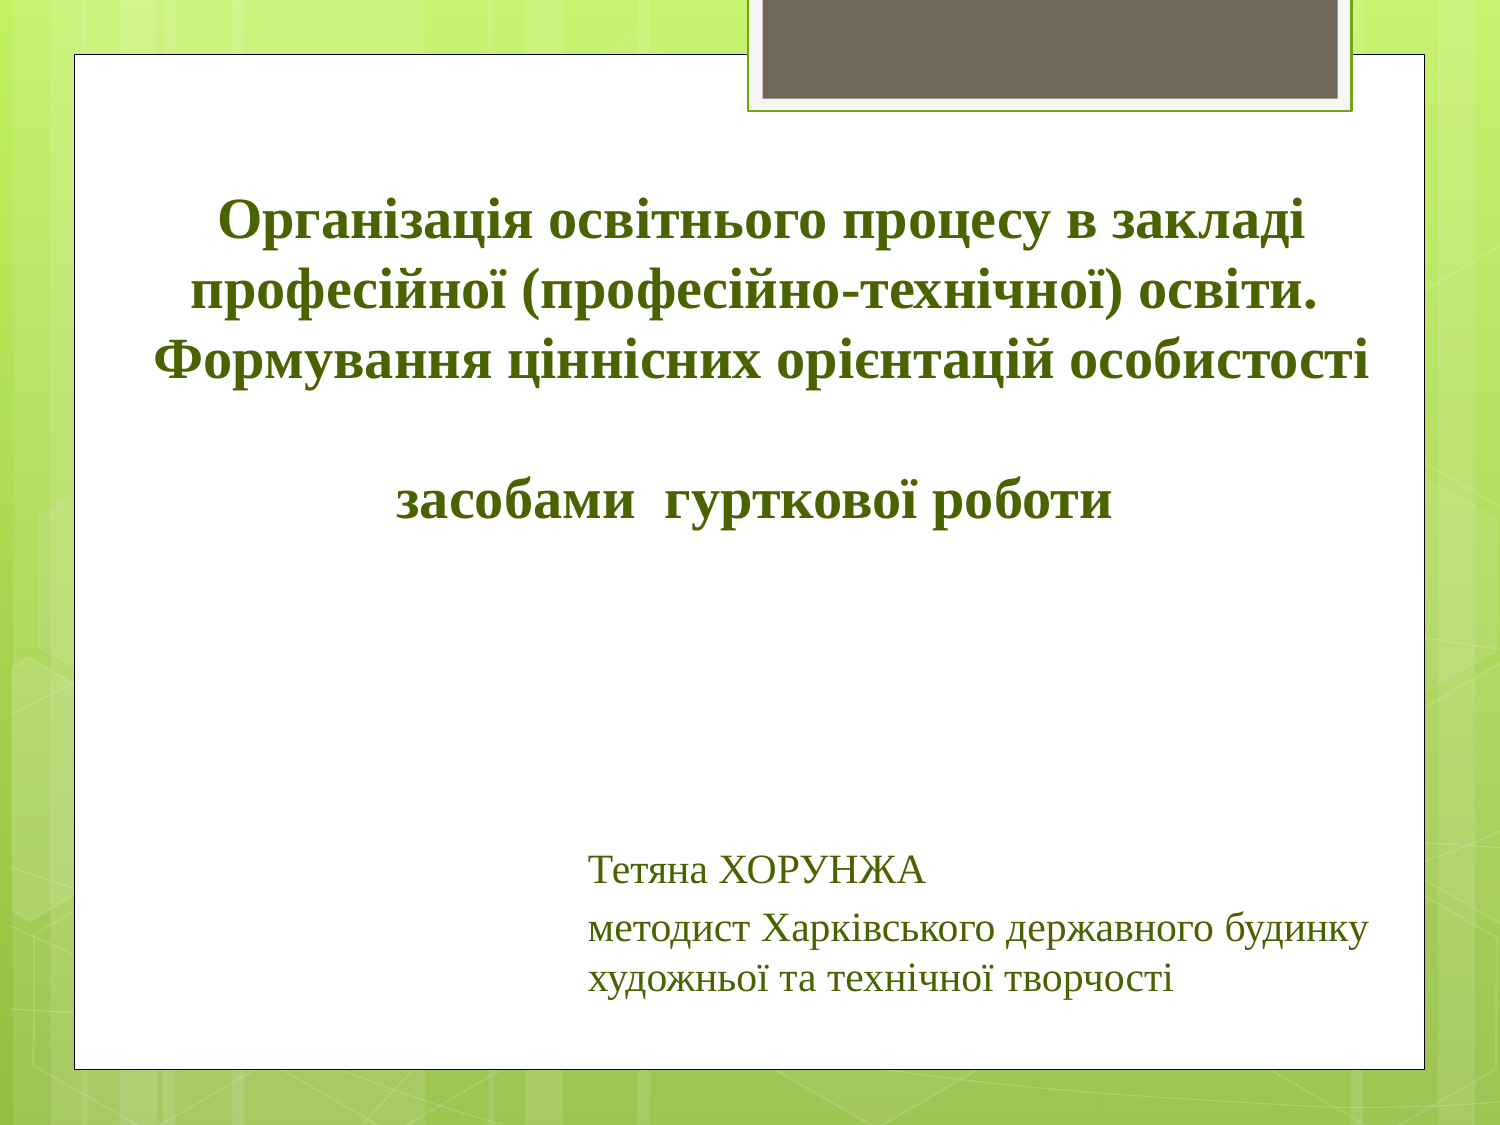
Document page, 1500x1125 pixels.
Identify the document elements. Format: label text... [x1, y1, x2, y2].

list Тетяна ХОРУНЖА методист Харківського державного будинку художньої та технічної творчості [572, 834, 1414, 1059]
title Організація освітнього процесу в закладі професійної (професійно-технічної) освіти. Формування ціннісних орієнтацій особистості засобами гурткової роботи [135, 243, 1388, 538]
